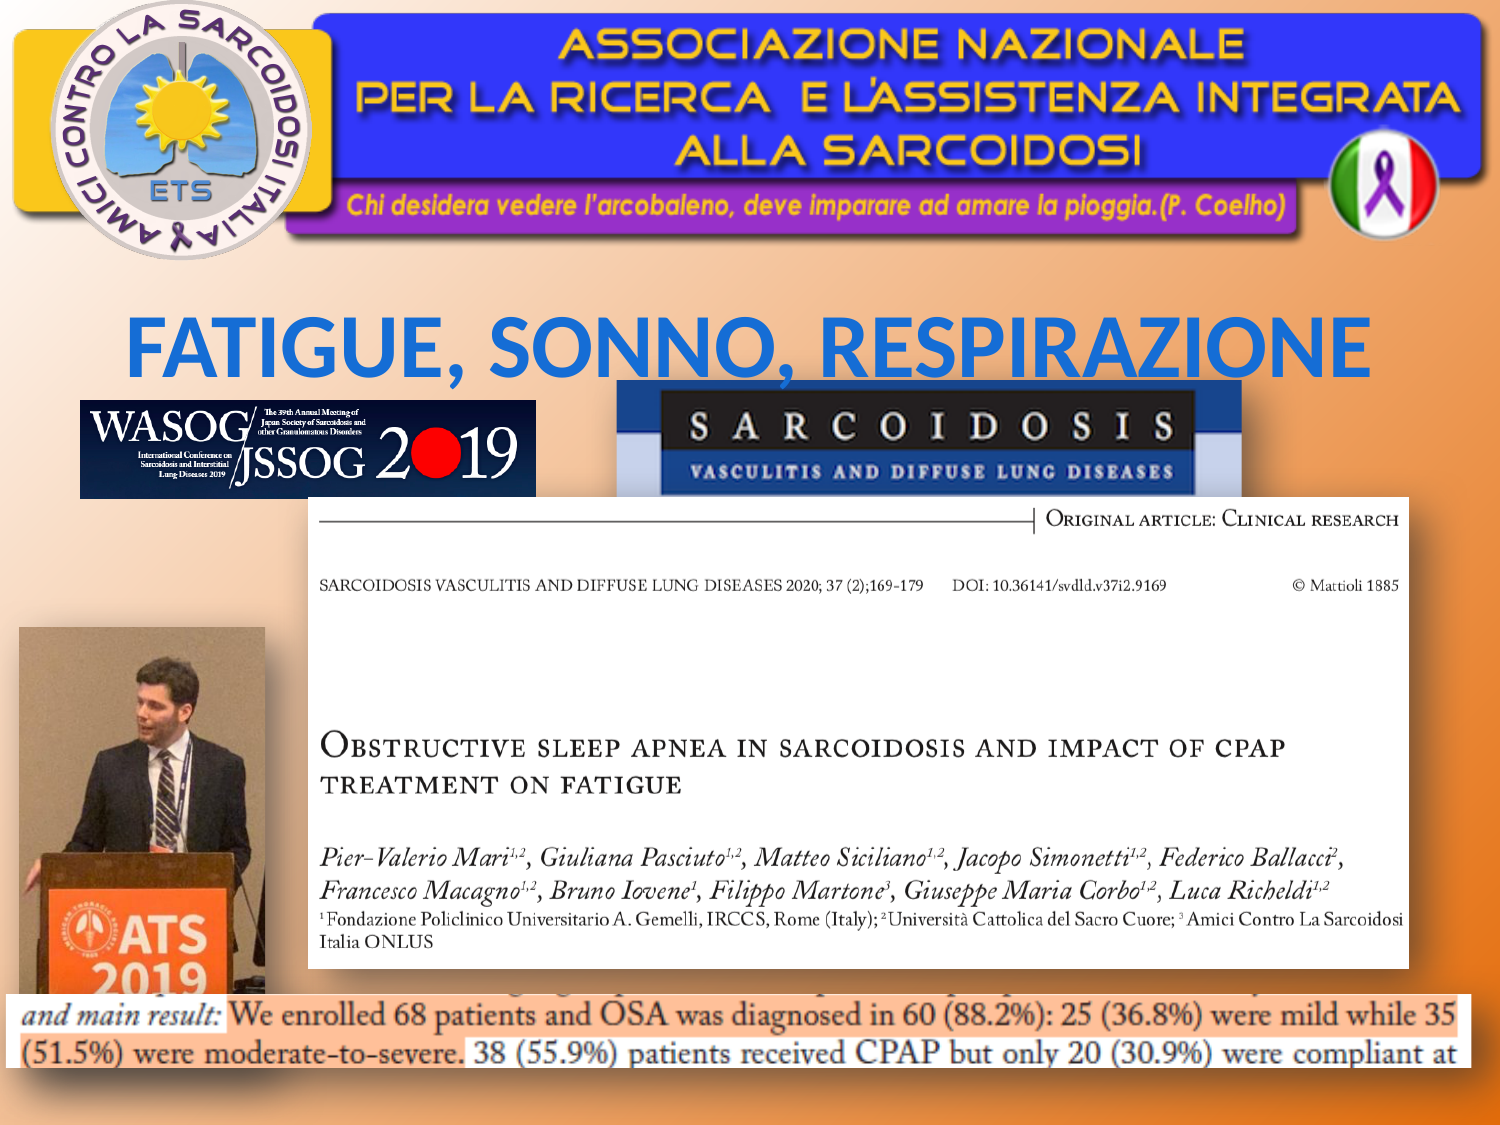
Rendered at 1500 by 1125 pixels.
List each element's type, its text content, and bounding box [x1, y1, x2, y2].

picture [0, 0, 1500, 273]
picture [5, 627, 1472, 1069]
text_box Fatigue, sonno, respirazione [0, 278, 1500, 404]
picture [80, 379, 1409, 969]
